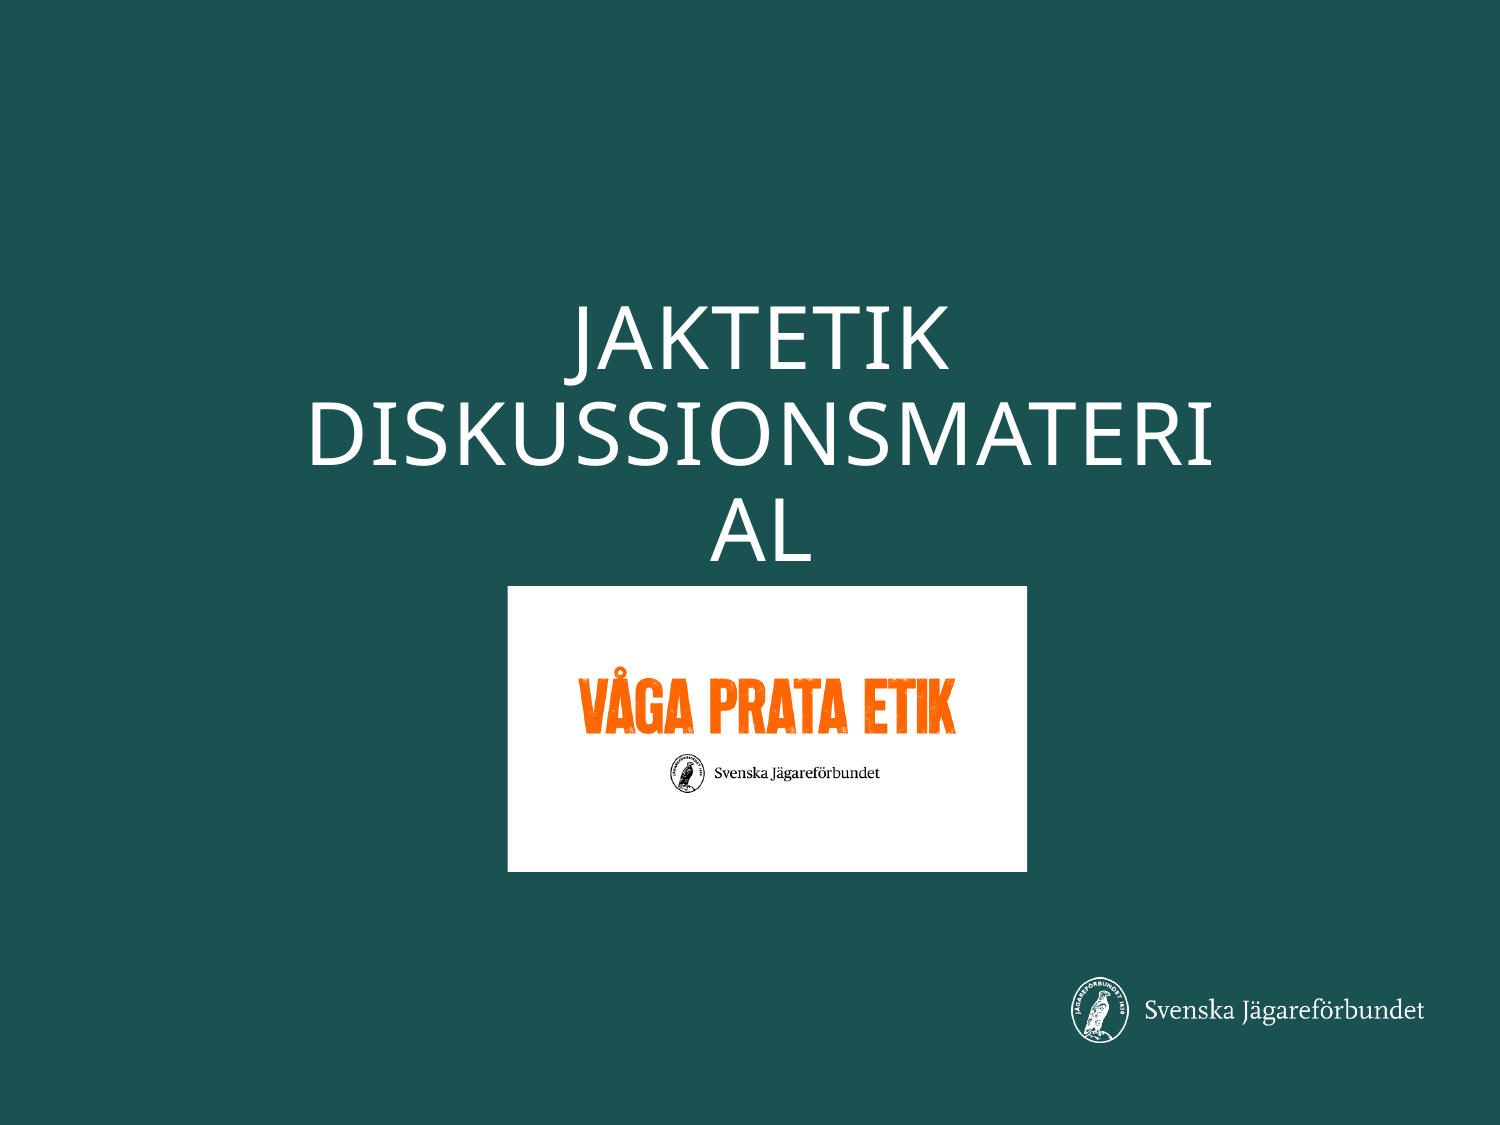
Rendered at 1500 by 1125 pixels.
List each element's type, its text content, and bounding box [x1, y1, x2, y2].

title Jaktetik Diskussionsmaterial [301, 184, 1223, 579]
picture [507, 585, 1028, 873]
picture [1071, 977, 1424, 1043]
